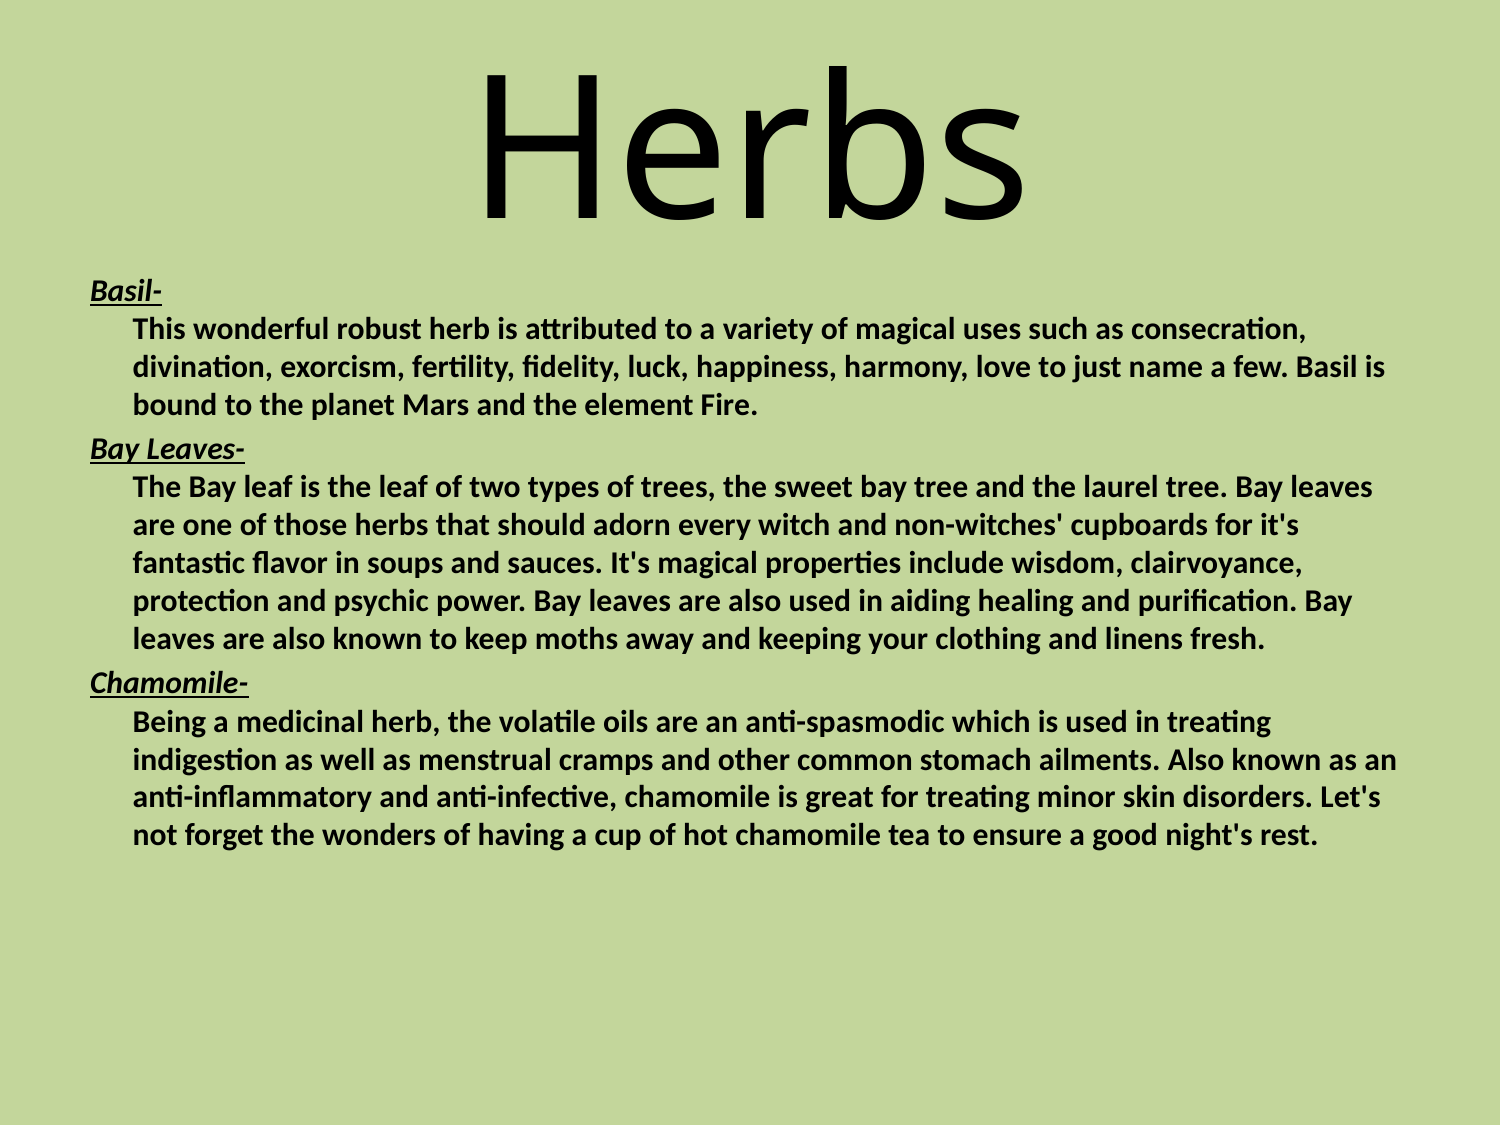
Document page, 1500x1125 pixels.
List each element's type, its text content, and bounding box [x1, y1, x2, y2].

list Basil- This wonderful robust herb is attributed to a variety of magical uses such as consecration, divination, exorcism, fertility, fidelity, luck, happiness, harmony, love to just name a few. Basil is bound to the planet Mars and the element Fire. Bay Leaves- The Bay leaf is the leaf of two types of trees, the sweet bay tree and the laurel tree. Bay leaves are one of those herbs that should adorn every witch and non-witches' cupboards for it's fantastic flavor in soups and sauces. It's magical properties include wisdom, clairvoyance, protection and psychic power. Bay leaves are also used in aiding healing and purification. Bay leaves are also known to keep moths away and keeping your clothing and linens fresh. Chamomile- Being a medicinal herb, the volatile oils are an anti-spasmodic which is used in treating indigestion as well as menstrual cramps and other common stomach ailments. Also known as an anti-inflammatory and anti-infective, chamomile is great for treating minor skin disorders. Let's not forget the wonders of having a cup of hot chamomile tea to ensure a good night's rest. [75, 262, 1425, 1005]
title Herbs [75, 45, 1425, 233]
